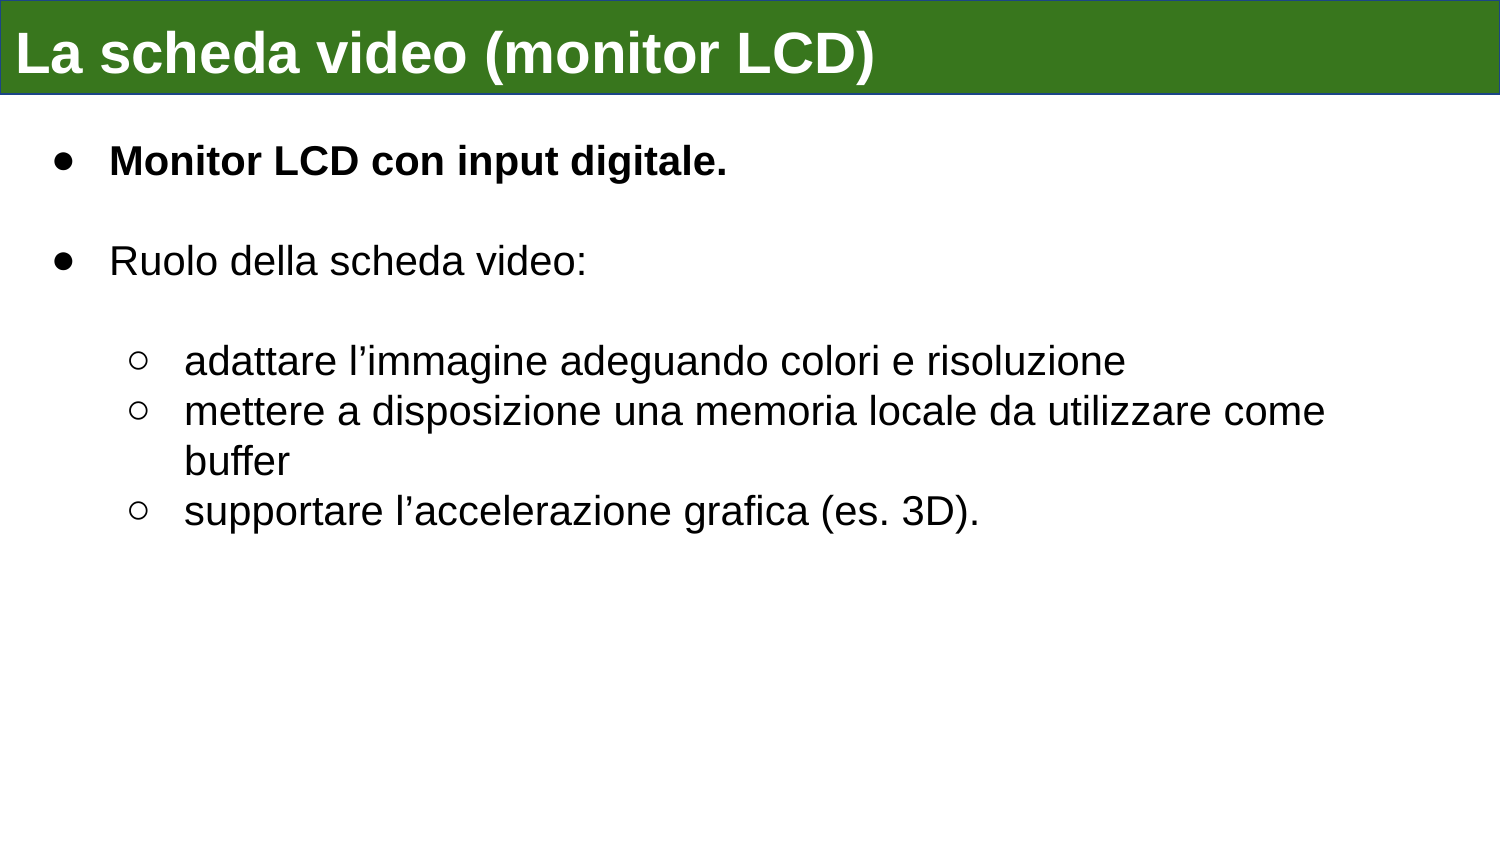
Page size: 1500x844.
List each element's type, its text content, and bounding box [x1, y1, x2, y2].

text_box Monitor LCD con input digitale. Ruolo della scheda video: adattare l’immagine adeguando colori e risoluzione mettere a disposizione una memoria locale da utilizzare come buffer supportare l’accelerazione grafica (es. 3D). [19, 118, 1437, 747]
title La scheda video (monitor LCD) [0, 0, 1500, 94]
